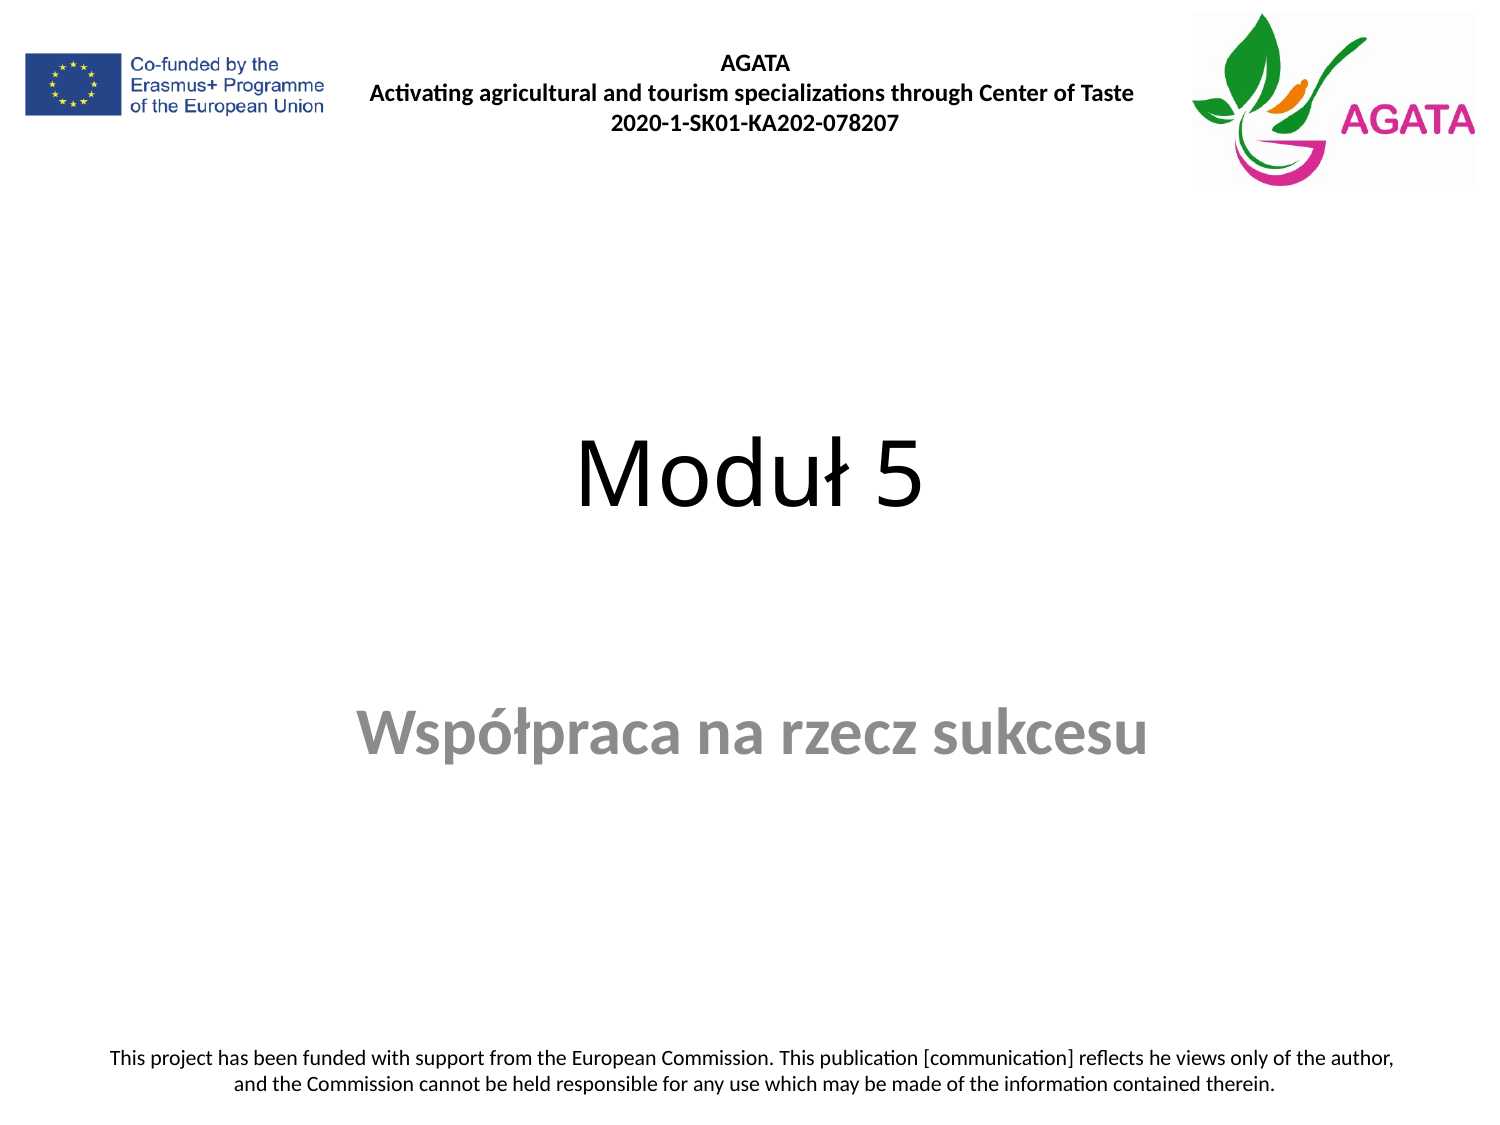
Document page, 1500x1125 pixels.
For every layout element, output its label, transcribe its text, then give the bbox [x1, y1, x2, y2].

picture [1192, 13, 1475, 186]
picture [25, 53, 333, 120]
subtitle Współpraca na rzecz sukcesu [228, 680, 1279, 968]
title Moduł 5 [112, 349, 1388, 591]
